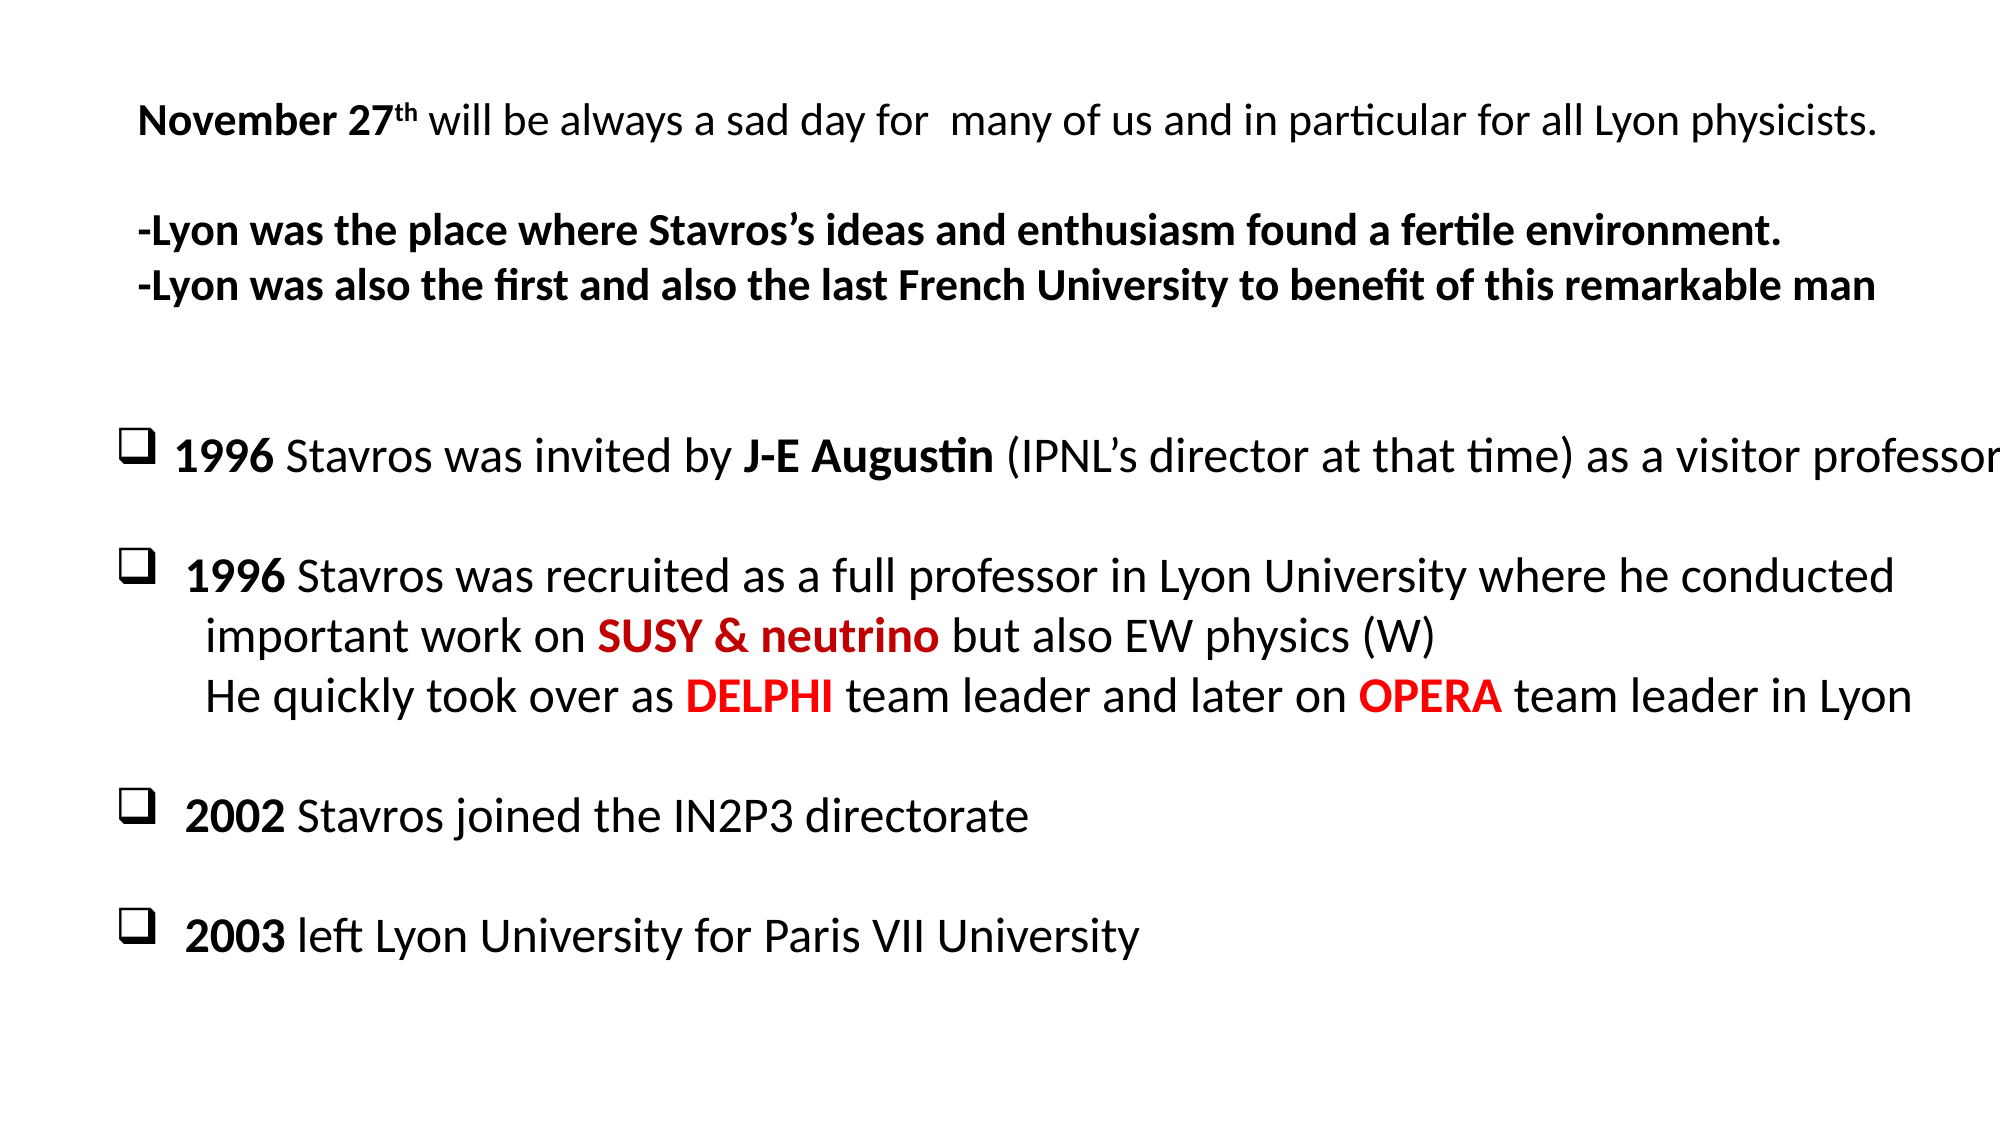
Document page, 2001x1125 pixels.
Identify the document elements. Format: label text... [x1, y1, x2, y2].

text_box November 27th will be always a sad day for many of us and in particular for all Lyon physicists. -Lyon was the place where Stavros’s ideas and enthusiasm found a fertile environment. -Lyon was also the first and also the last French University to benefit of this remarkable man [0, 82, 1945, 372]
text_box 1996 Stavros was invited by J-E Augustin (IPNL’s director at that time) as a visitor professor. 1996 Stavros was recruited as a full professor in Lyon University where he conducted important work on SUSY & neutrino but also EW physics (W) He quickly took over as DELPHI team leader and later on OPERA team leader in Lyon 2002 Stavros joined the IN2P3 directorate 2003 left Lyon University for Paris VII University [100, 415, 2000, 1016]
